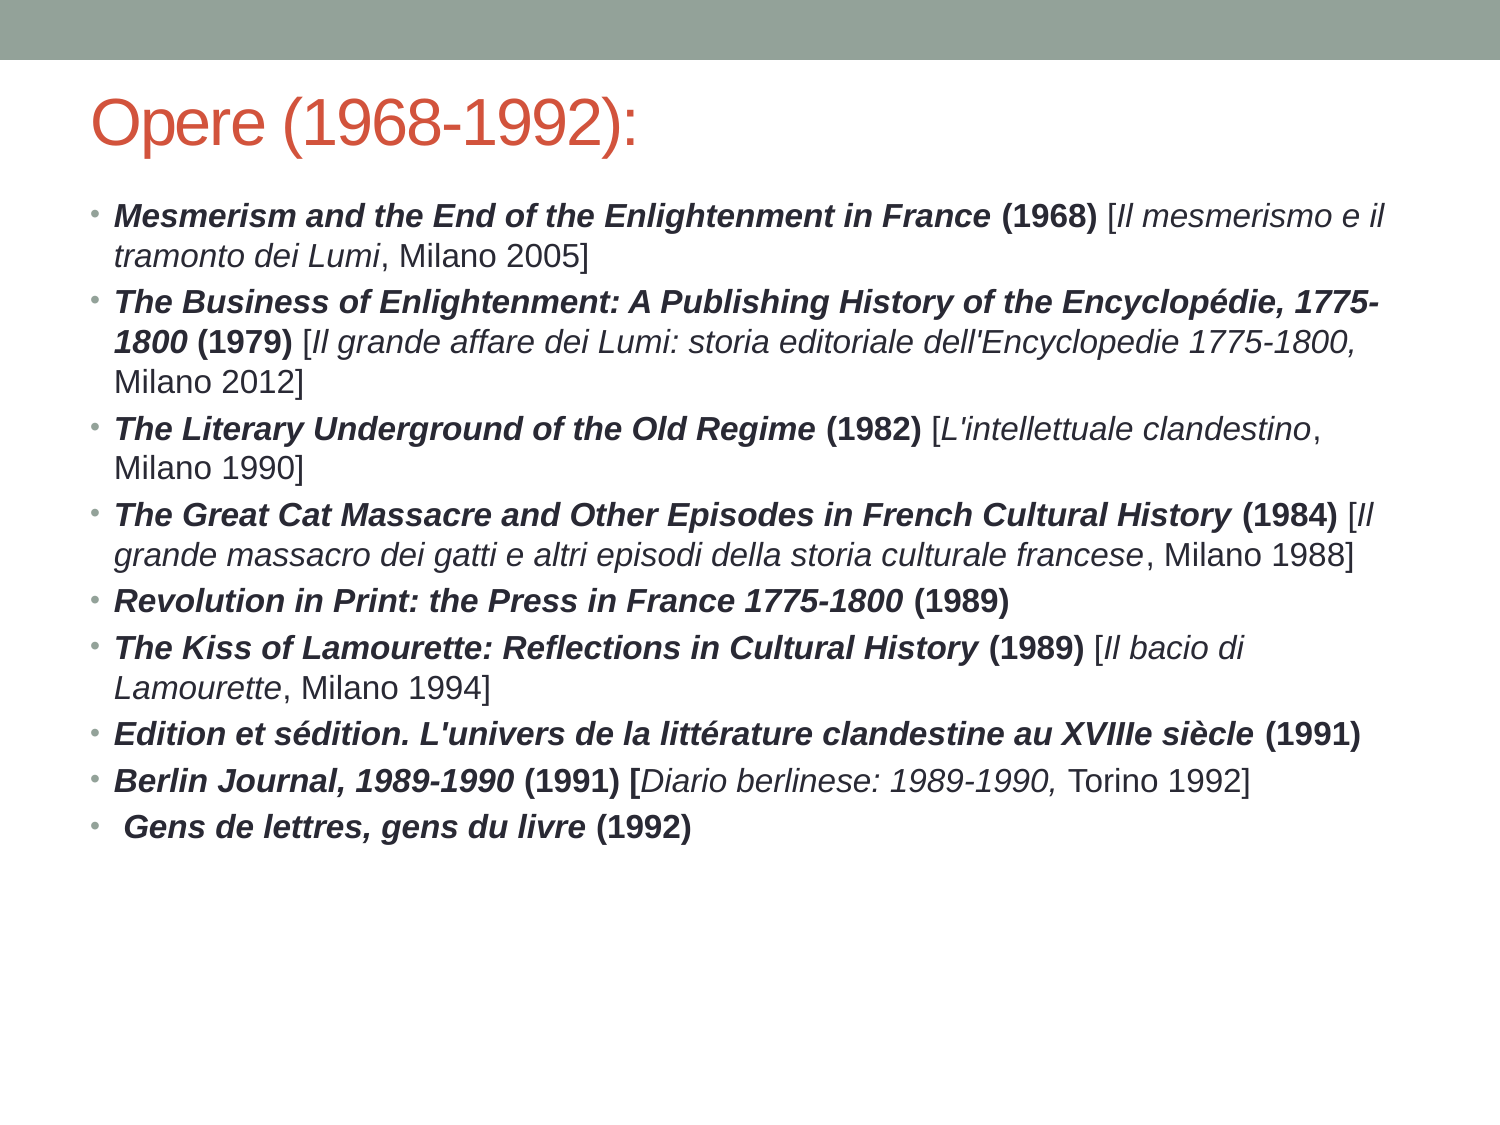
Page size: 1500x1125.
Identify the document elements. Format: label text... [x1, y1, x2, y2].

list Mesmerism and the End of the Enlightenment in France (1968) [Il mesmerismo e il tramonto dei Lumi, Milano 2005] The Business of Enlightenment: A Publishing History of the Encyclopédie, 1775-1800 (1979) [Il grande affare dei Lumi: storia editoriale dell'Encyclopedie 1775-1800, Milano 2012] The Literary Underground of the Old Regime (1982) [L'intellettuale clandestino, Milano 1990] The Great Cat Massacre and Other Episodes in French Cultural History (1984) [Il grande massacro dei gatti e altri episodi della storia culturale francese, Milano 1988] Revolution in Print: the Press in France 1775-1800 (1989) The Kiss of Lamourette: Reflections in Cultural History (1989) [Il bacio di Lamourette, Milano 1994] Edition et sédition. L'univers de la littérature clandestine au XVIIIe siècle (1991) Berlin Journal, 1989-1990 (1991) [Diario berlinese: 1989-1990, Torino 1992] Gens de lettres, gens du livre (1992) [75, 186, 1425, 929]
title Opere (1968-1992): [75, 53, 1425, 185]
